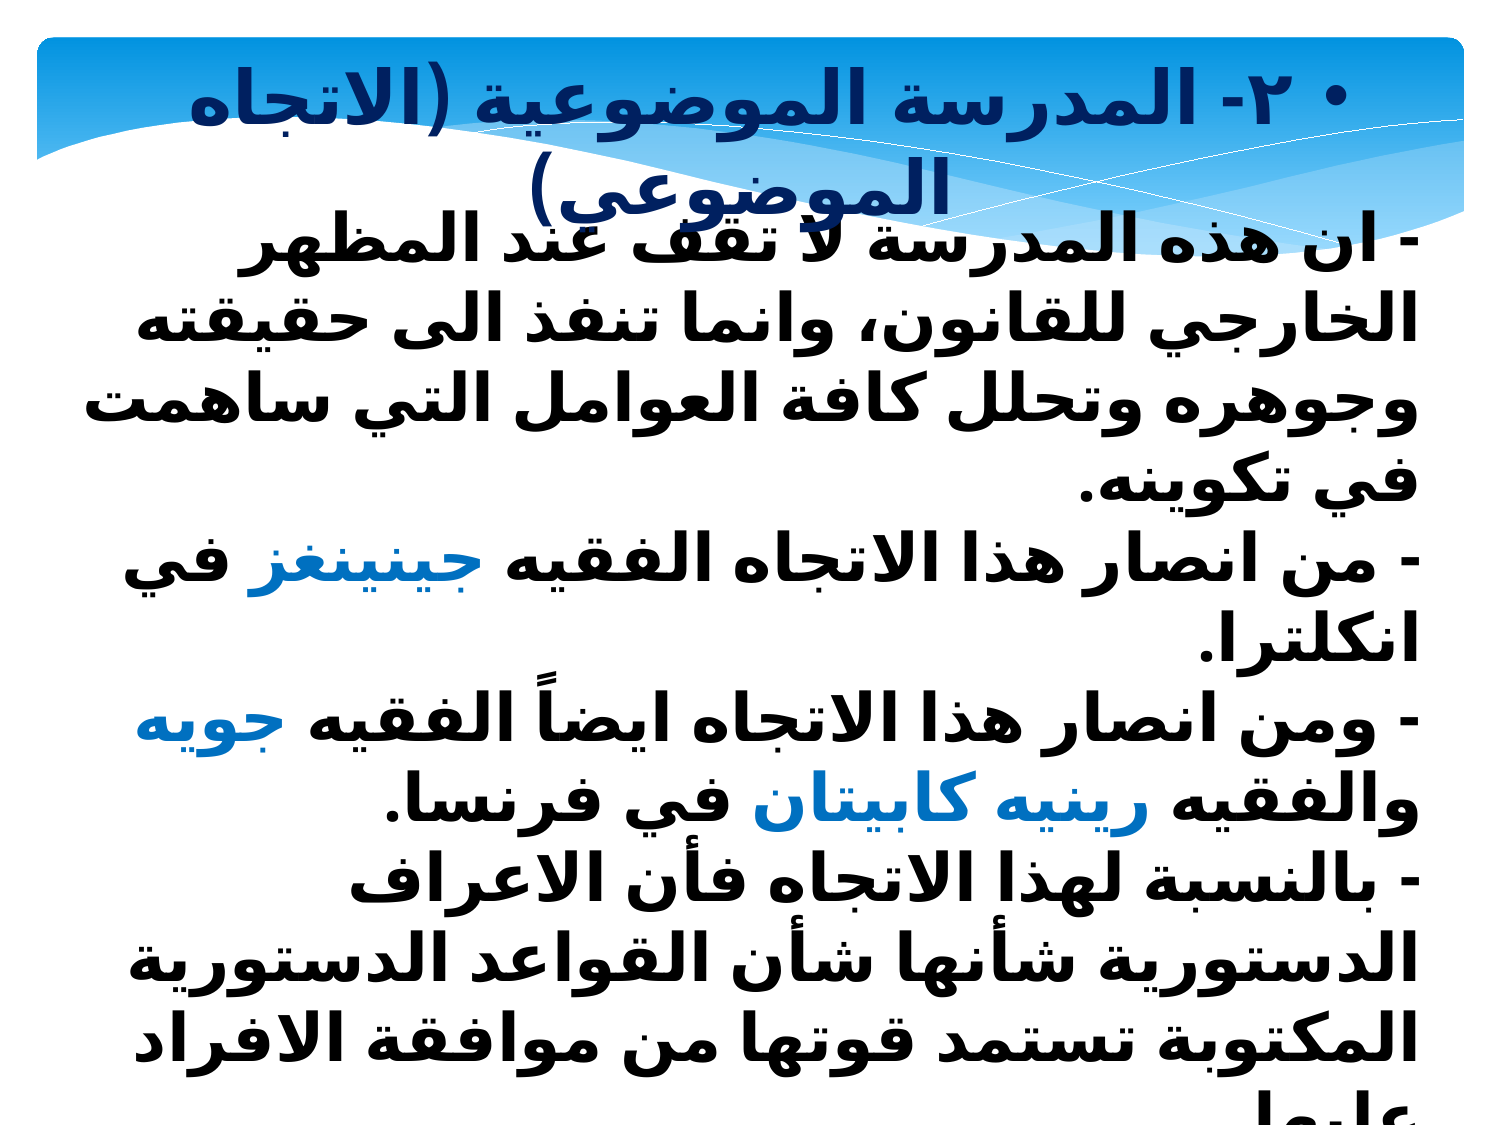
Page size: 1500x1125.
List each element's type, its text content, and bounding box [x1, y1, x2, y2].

text_box ٢- المدرسة الموضوعية (الاتجاه الموضوعي) [69, 42, 1469, 165]
text_box - ان هذه المدرسة لا تقف عند المظهر الخارجي للقانون، وانما تنفذ الى حقيقته وجوهره وتحلل كافة العوامل التي ساهمت في تكوينه. - من انصار هذا الاتجاه الفقيه جينينغز في انكلترا. - ومن انصار هذا الاتجاه ايضاً الفقيه جويه والفقيه رينيه كابيتان في فرنسا. - بالنسبة لهذا الاتجاه فأن الاعراف الدستورية شأنها شأن القواعد الدستورية المكتوبة تستمد قوتها من موافقة الافراد عليها. - اذن، لا فرق من حيث طبيعة الالزام بين قاعدة تتقرر عن طريق العرف واخرى تتقرر عن طريق التشريع. [37, 187, 1438, 386]
